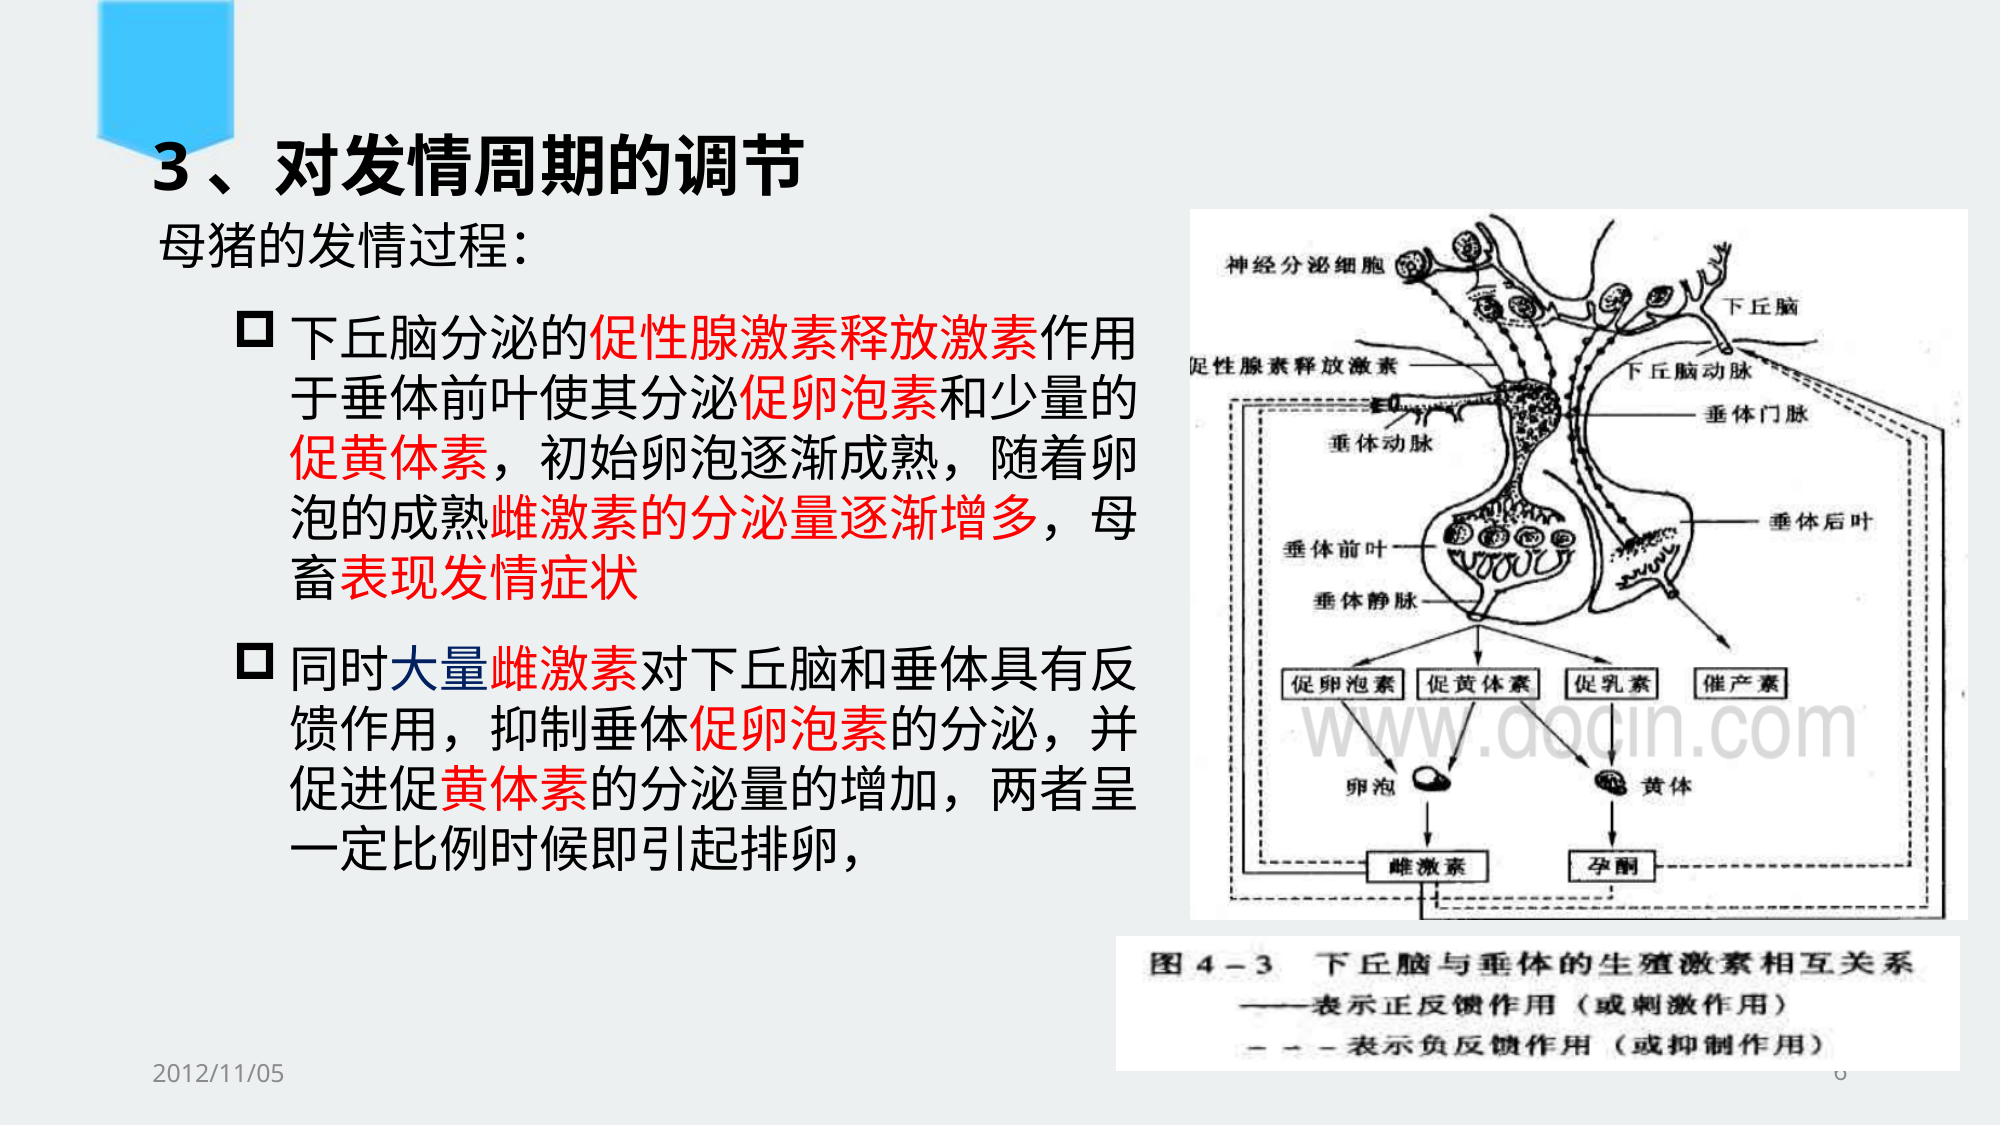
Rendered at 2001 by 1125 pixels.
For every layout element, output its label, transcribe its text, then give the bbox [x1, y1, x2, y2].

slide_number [137, 1042, 588, 1103]
list 母猪的发情过程： 下丘脑分泌的促性腺激素释放激素作用于垂体前叶使其分泌促卵泡素和少量的促黄体素，初始卵泡逐渐成熟，随着卵泡的成熟雌激素的分泌量逐渐增多，母畜表现发情症状 同时大量雌激素对下丘脑和垂体具有反馈作用，抑制垂体促卵泡素的分泌，并促进促黄体素的分泌量的增加，两者呈一定比例时候即引起排卵， [142, 207, 1170, 920]
picture [0, 0, 2001, 1125]
slide_number 6 [1412, 1071, 1863, 1103]
title 3、对发情周期的调节 [137, 59, 1863, 278]
